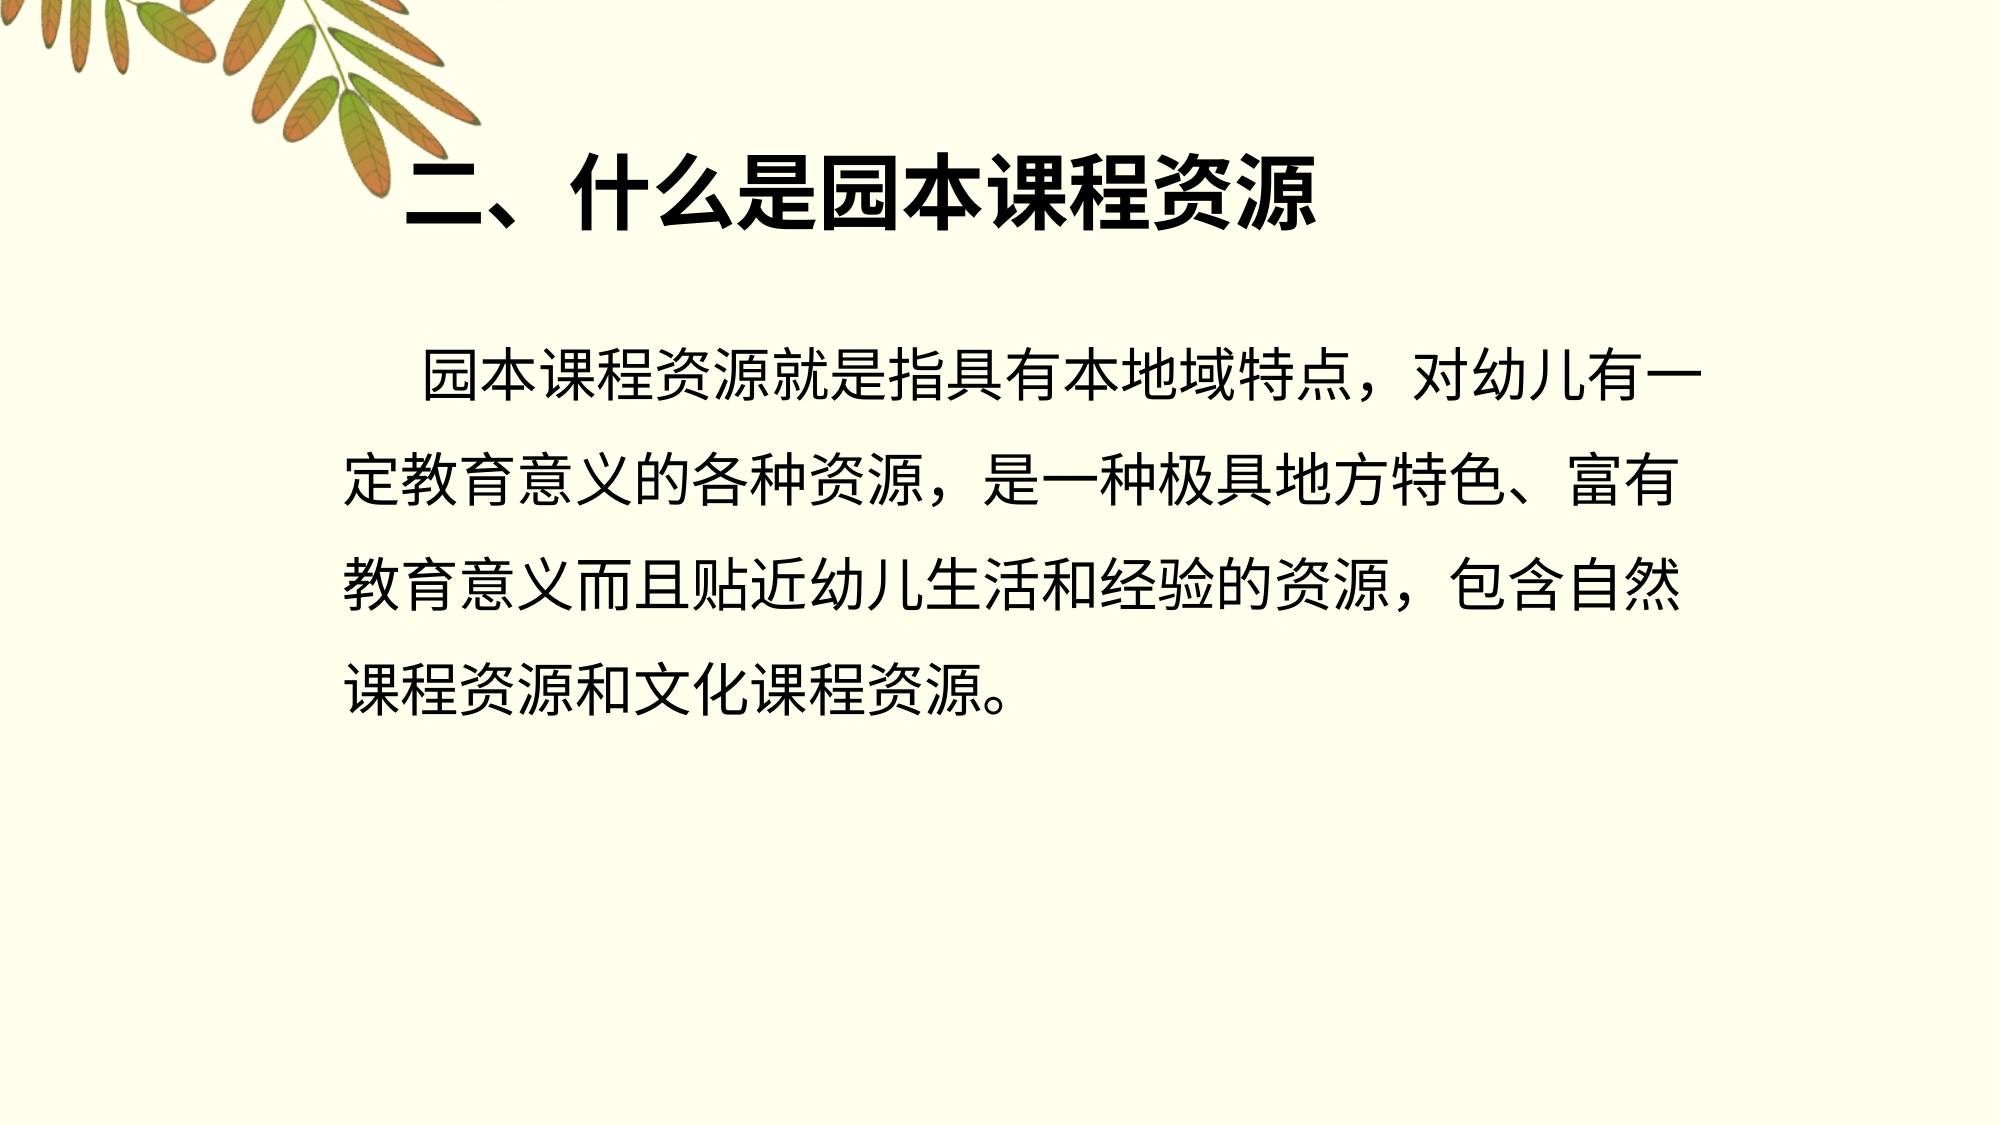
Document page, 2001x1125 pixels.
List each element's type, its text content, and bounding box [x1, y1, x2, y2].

text_box 二、什么是园本课程资源 [387, 133, 1755, 295]
picture [0, 0, 502, 237]
text_box 园本课程资源就是指具有本地域特点，对幼儿有一定教育意义的各种资源，是一种极具地方特色、富有教育意义而且贴近幼儿生活和经验的资源，包含自然课程资源和文化课程资源。 [327, 295, 1755, 731]
